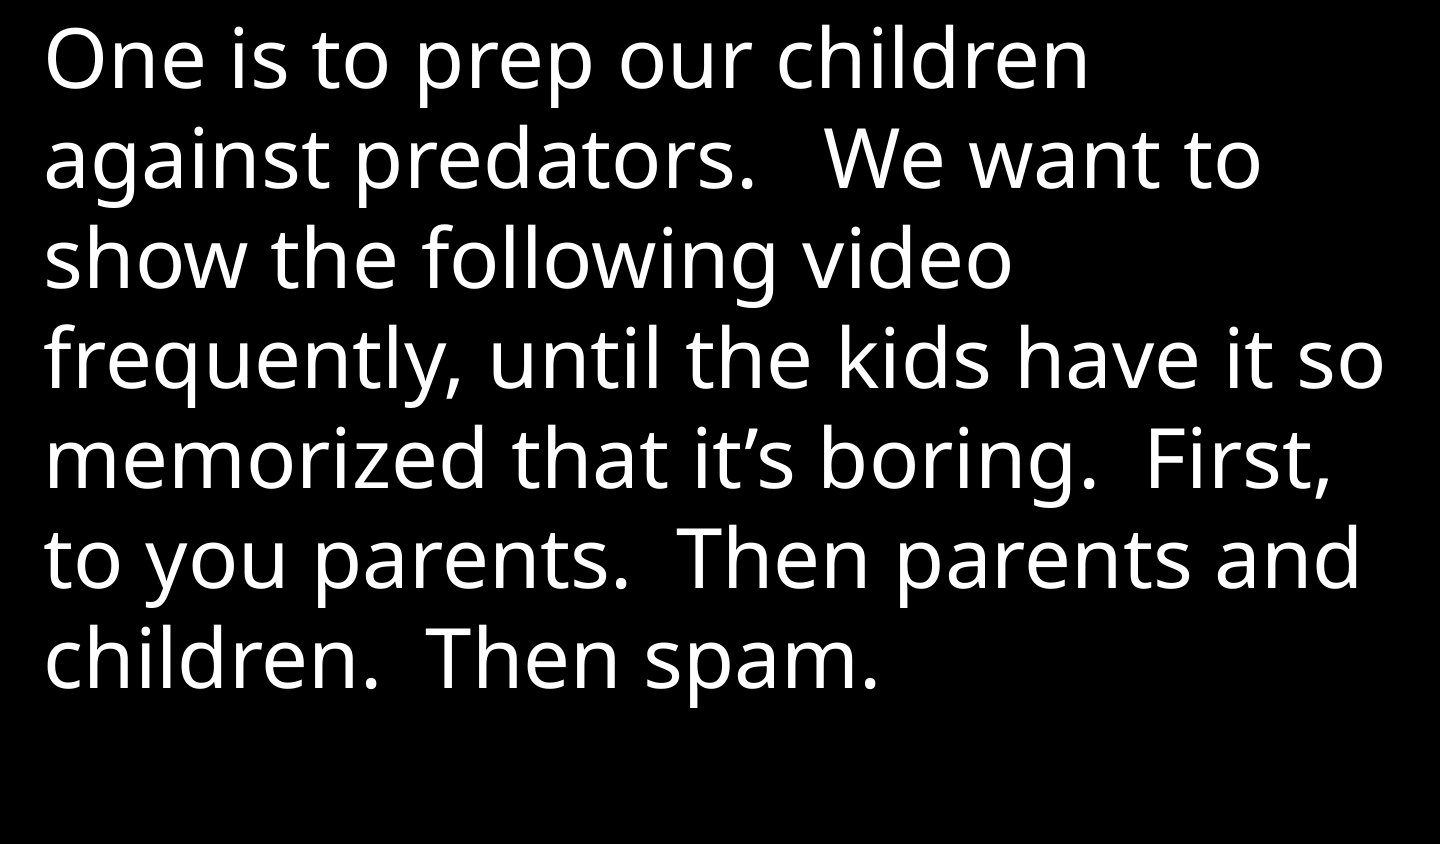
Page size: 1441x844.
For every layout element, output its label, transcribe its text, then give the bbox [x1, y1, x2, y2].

subtitle One is to prep our children against predators. We want to show the following video frequently, until the kids have it so memorized that it’s boring. First, to you parents. Then parents and children. Then spam. [32, 0, 1408, 844]
